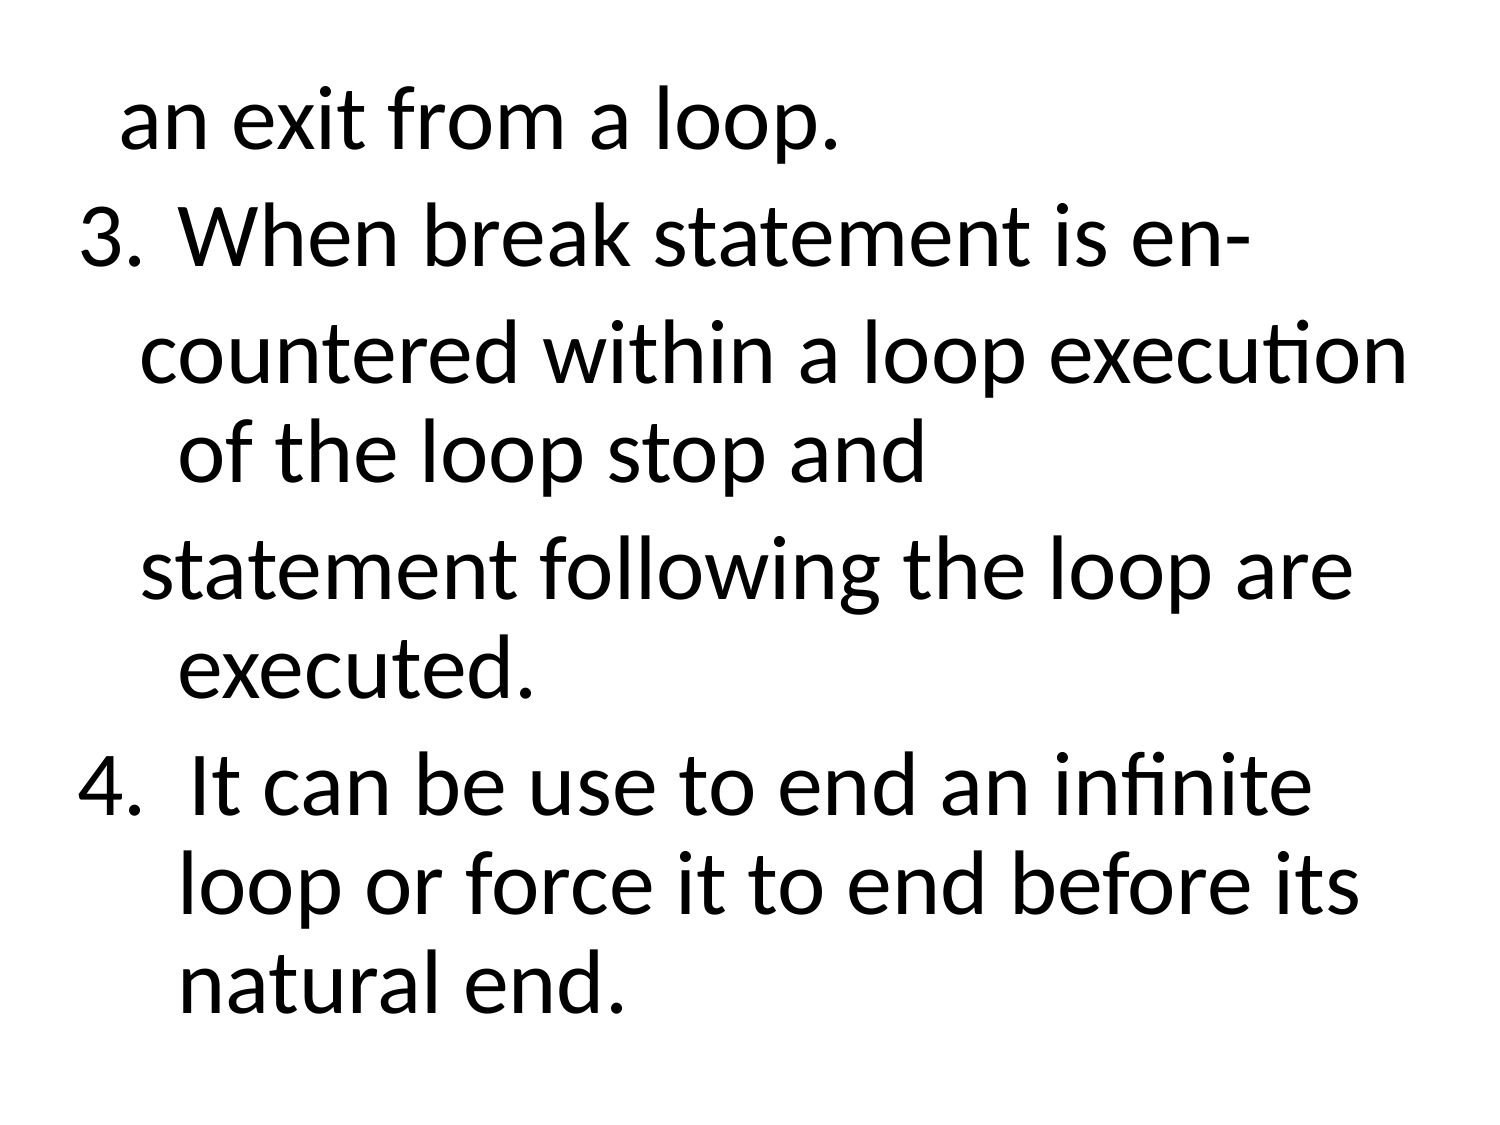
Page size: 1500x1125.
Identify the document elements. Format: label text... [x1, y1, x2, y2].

list an exit from a loop. When break statement is en- countered within a loop execution of the loop stop and statement following the loop are executed. 4. It can be use to end an infinite loop or force it to end before its natural end. [62, 62, 1463, 1075]
